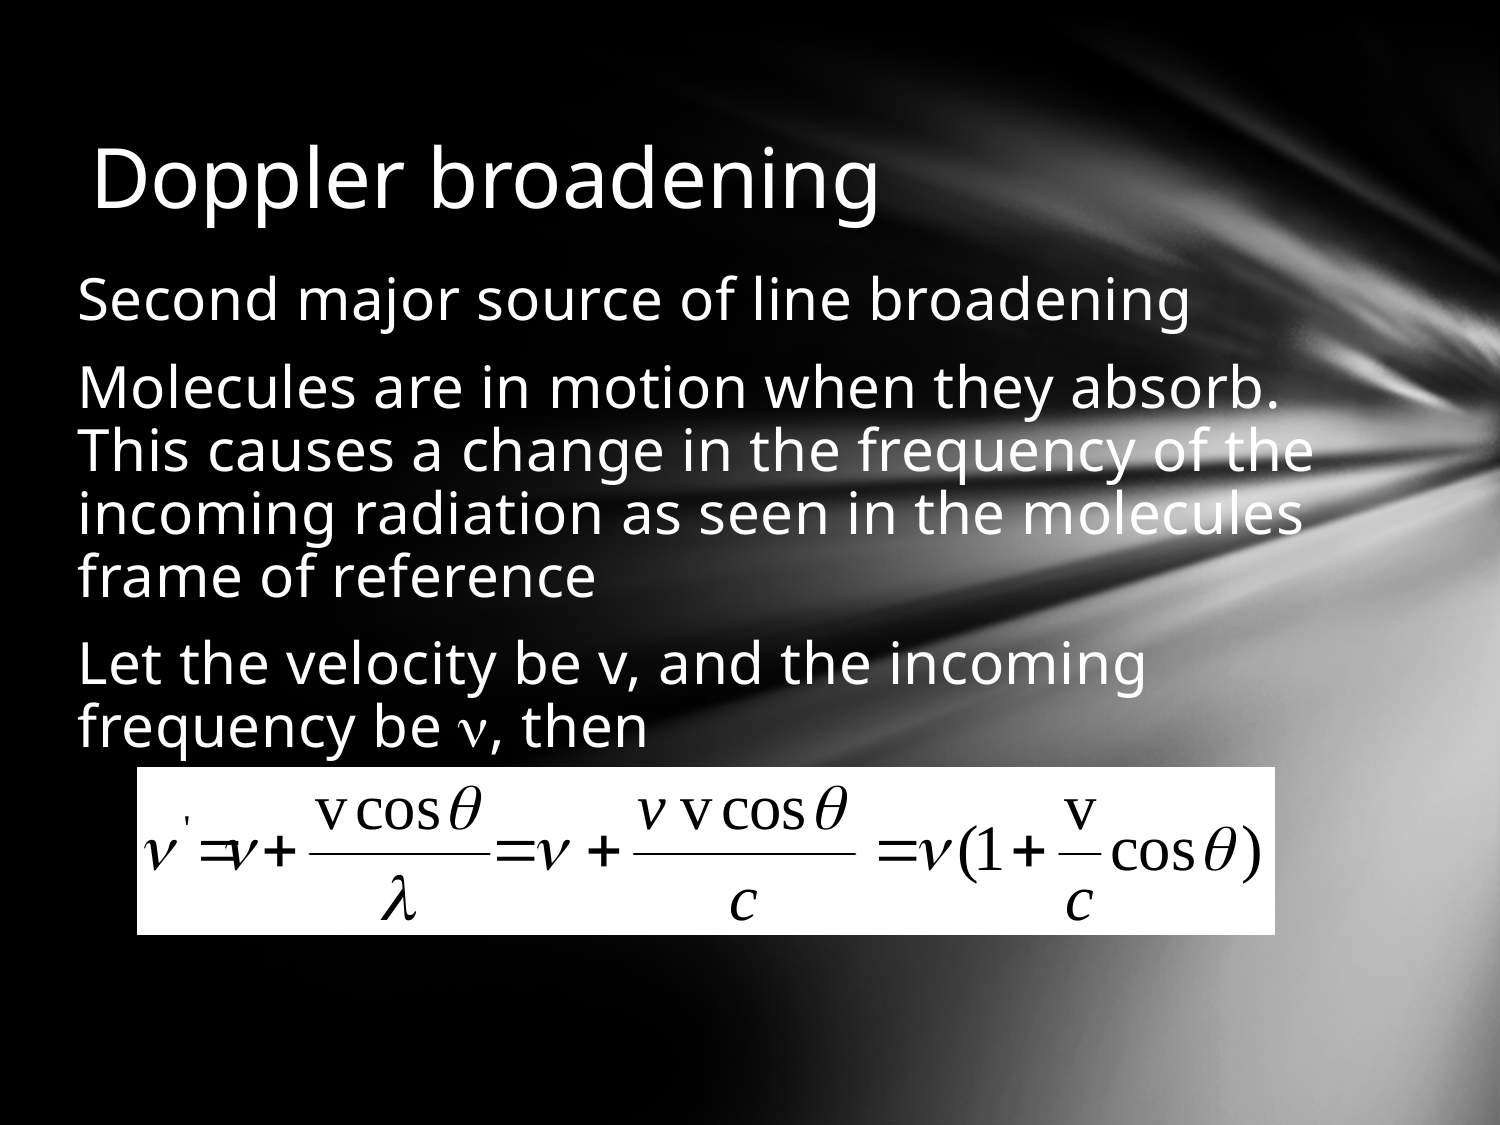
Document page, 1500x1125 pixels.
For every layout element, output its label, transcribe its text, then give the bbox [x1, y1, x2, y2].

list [137, 767, 1276, 936]
list Second major source of line broadening Molecules are in motion when they absorb. This causes a change in the frequency of the incoming radiation as seen in the molecules frame of reference Let the velocity be v, and the incoming frequency be , then [62, 262, 1400, 775]
title Doppler broadening [75, 45, 1425, 233]
